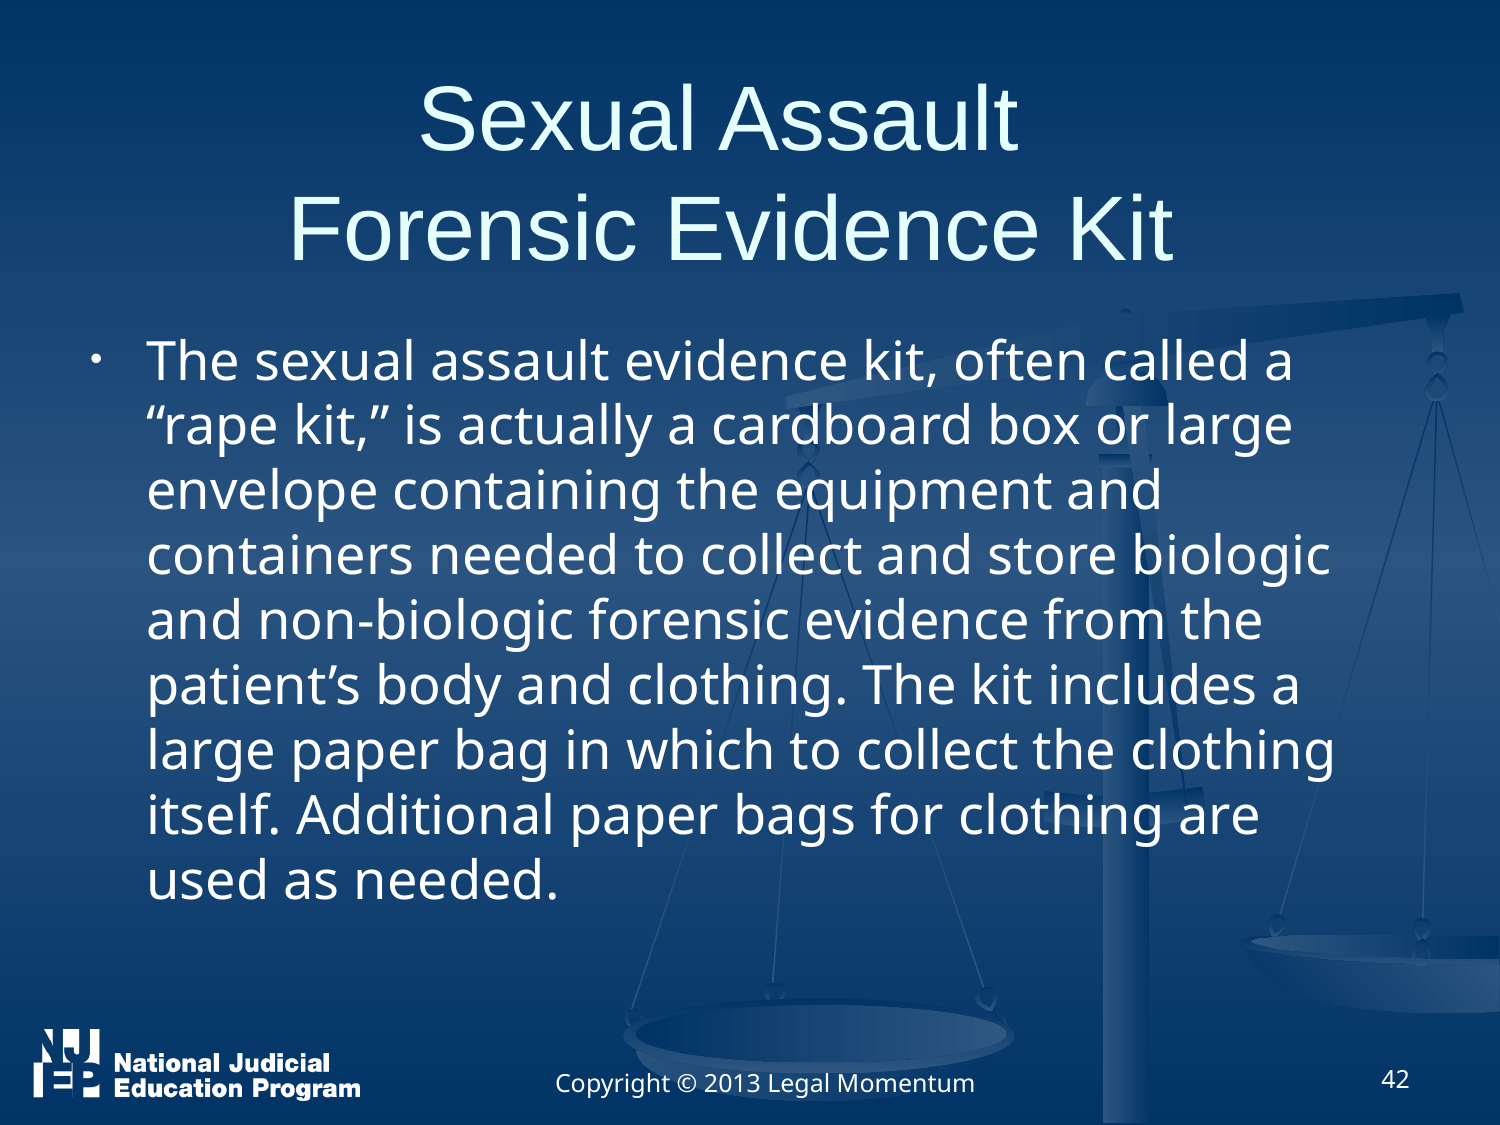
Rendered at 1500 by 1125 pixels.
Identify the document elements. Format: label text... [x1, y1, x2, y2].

title Sexual Assault Forensic Evidence Kit [56, 74, 1407, 263]
slide_number 42 [1230, 1029, 1426, 1106]
list The sexual assault evidence kit, often called a “rape kit,” is actually a cardboard box or large envelope containing the equipment and containers needed to collect and store biologic and non-biologic forensic evidence from the patient’s body and clothing. The kit includes a large paper bag in which to collect the clothing itself. Additional paper bags for clothing are used as needed. [74, 262, 1353, 1006]
footer Copyright © 2013 Legal Momentum [527, 1029, 1004, 1106]
picture [33, 1029, 360, 1101]
